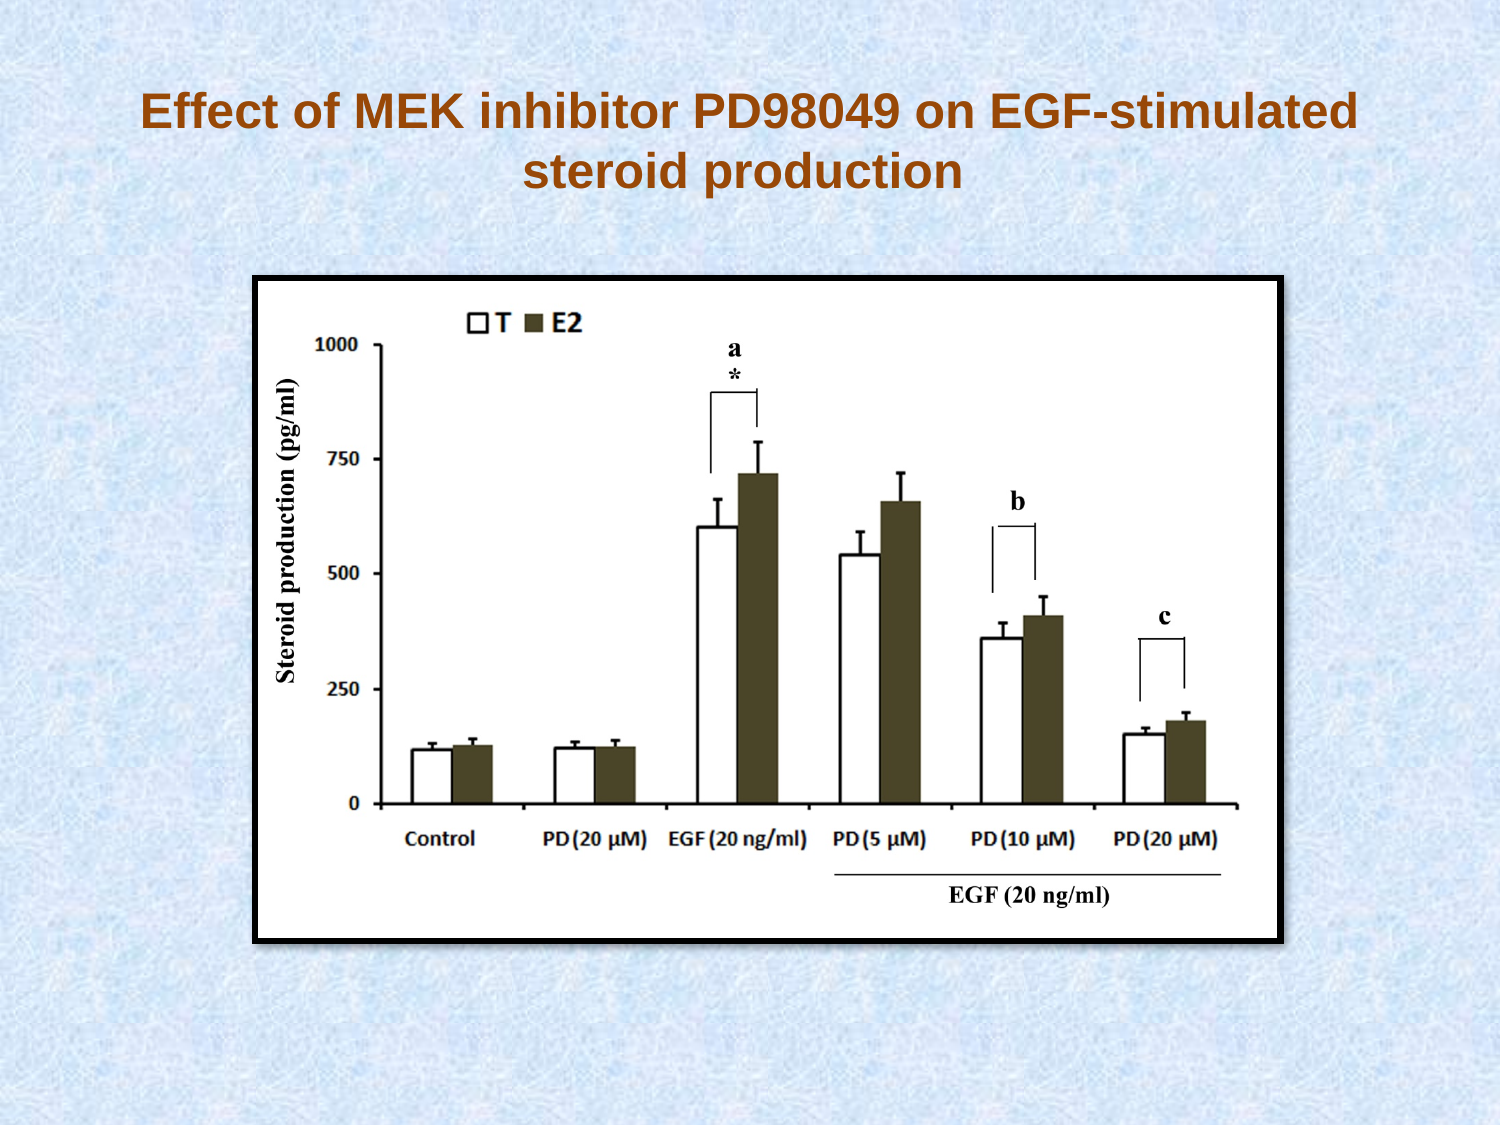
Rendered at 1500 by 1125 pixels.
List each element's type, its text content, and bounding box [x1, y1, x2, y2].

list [257, 280, 1278, 939]
picture [0, 0, 1500, 1125]
title Effect of MEK inhibitor PD98049 on EGF-stimulated steroid production [75, 45, 1425, 233]
